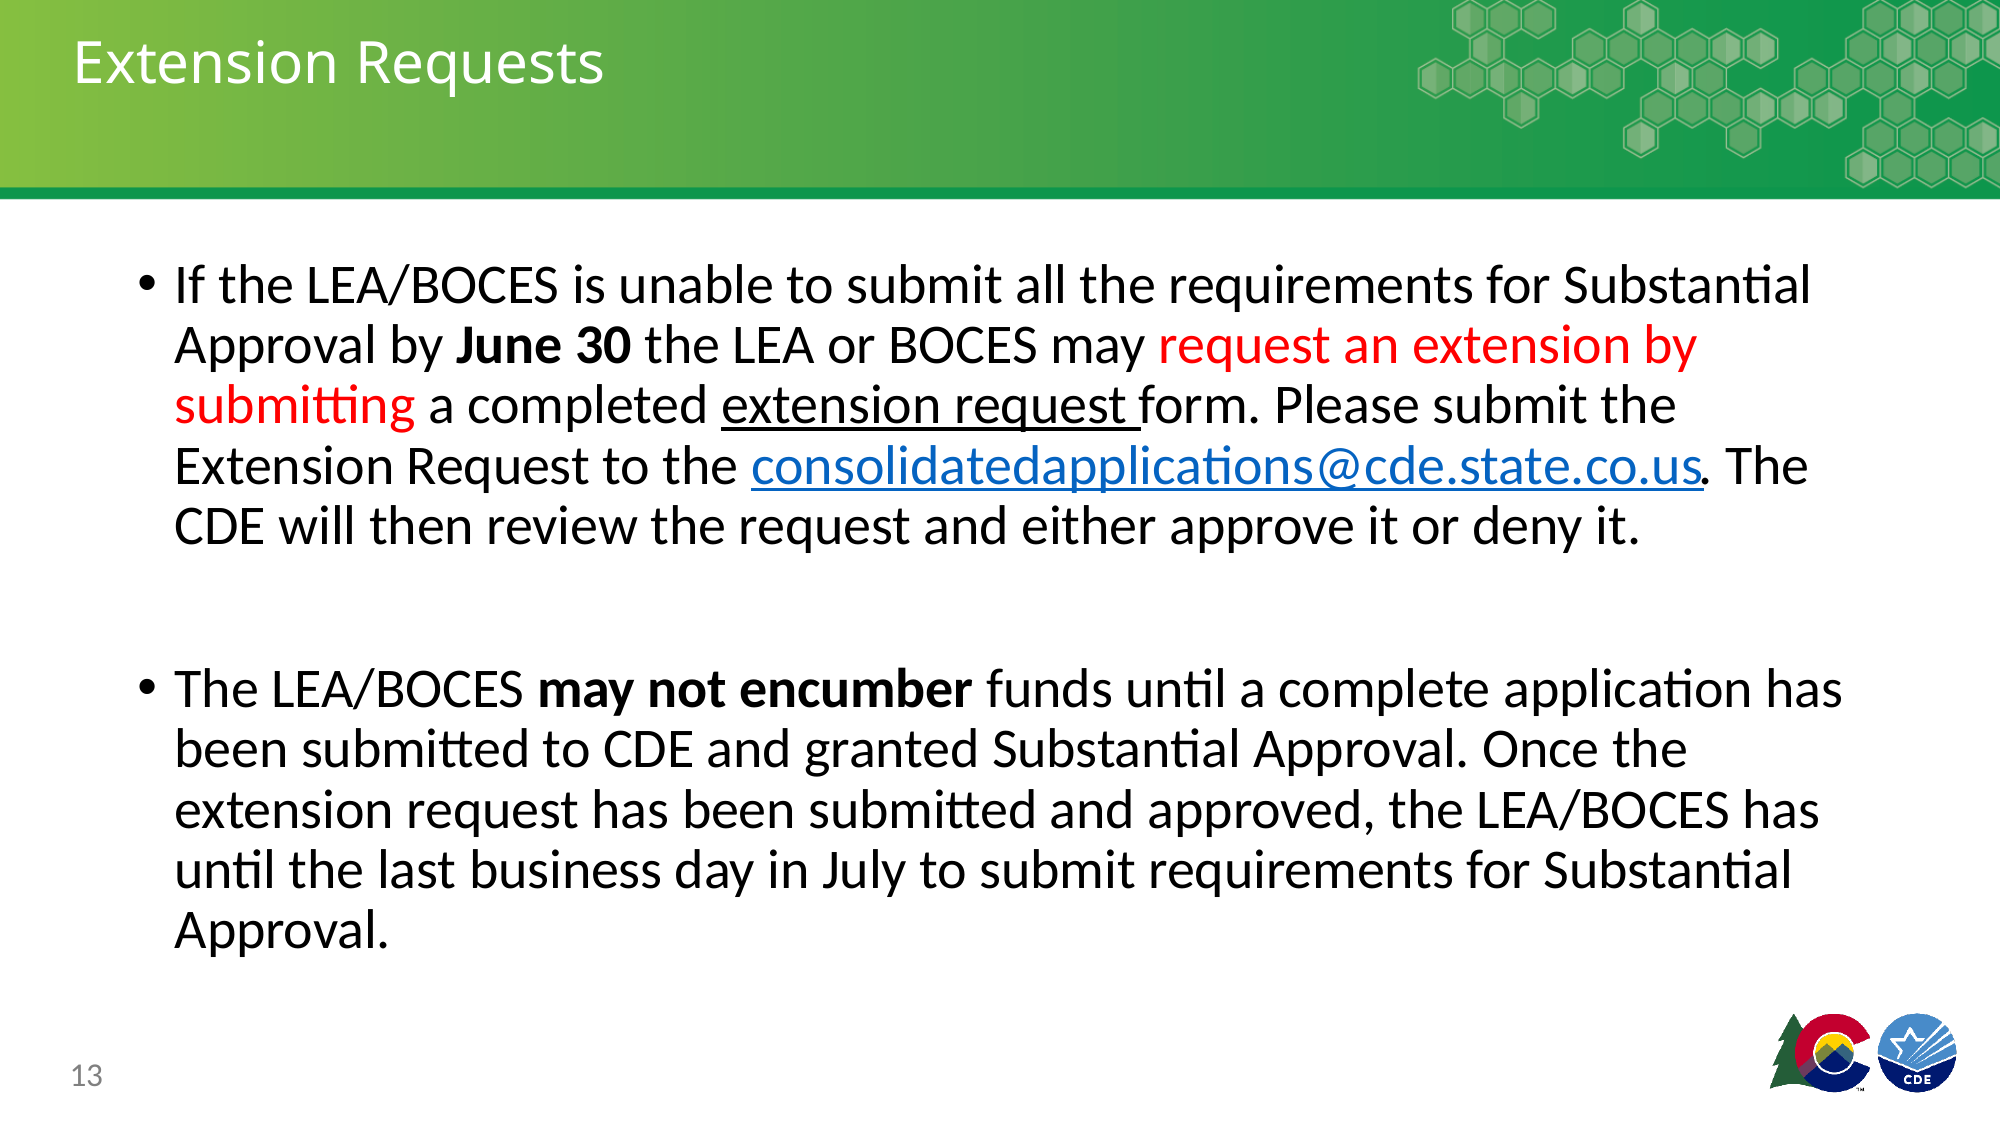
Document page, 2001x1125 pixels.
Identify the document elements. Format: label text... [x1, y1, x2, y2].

title Extension Requests [72, 33, 1396, 182]
slide_number 13 [54, 1042, 505, 1103]
picture [1768, 1012, 1957, 1093]
list If the LEA/BOCES is unable to submit all the requirements for Substantial Approval by June 30 the LEA or BOCES may request an extension by submitting a completed extension request form. Please submit the Extension Request to the consolidatedapplications@cde.state.co.us. The CDE will then review the request and either approve it or deny it. The LEA/BOCES may not encumber funds until a complete application has been submitted to CDE and granted Substantial Approval. Once the extension request has been submitted and approved, the LEA/BOCES has until the last business day in July to submit requirements for Substantial Approval. [137, 254, 1863, 969]
picture [0, 0, 2000, 200]
